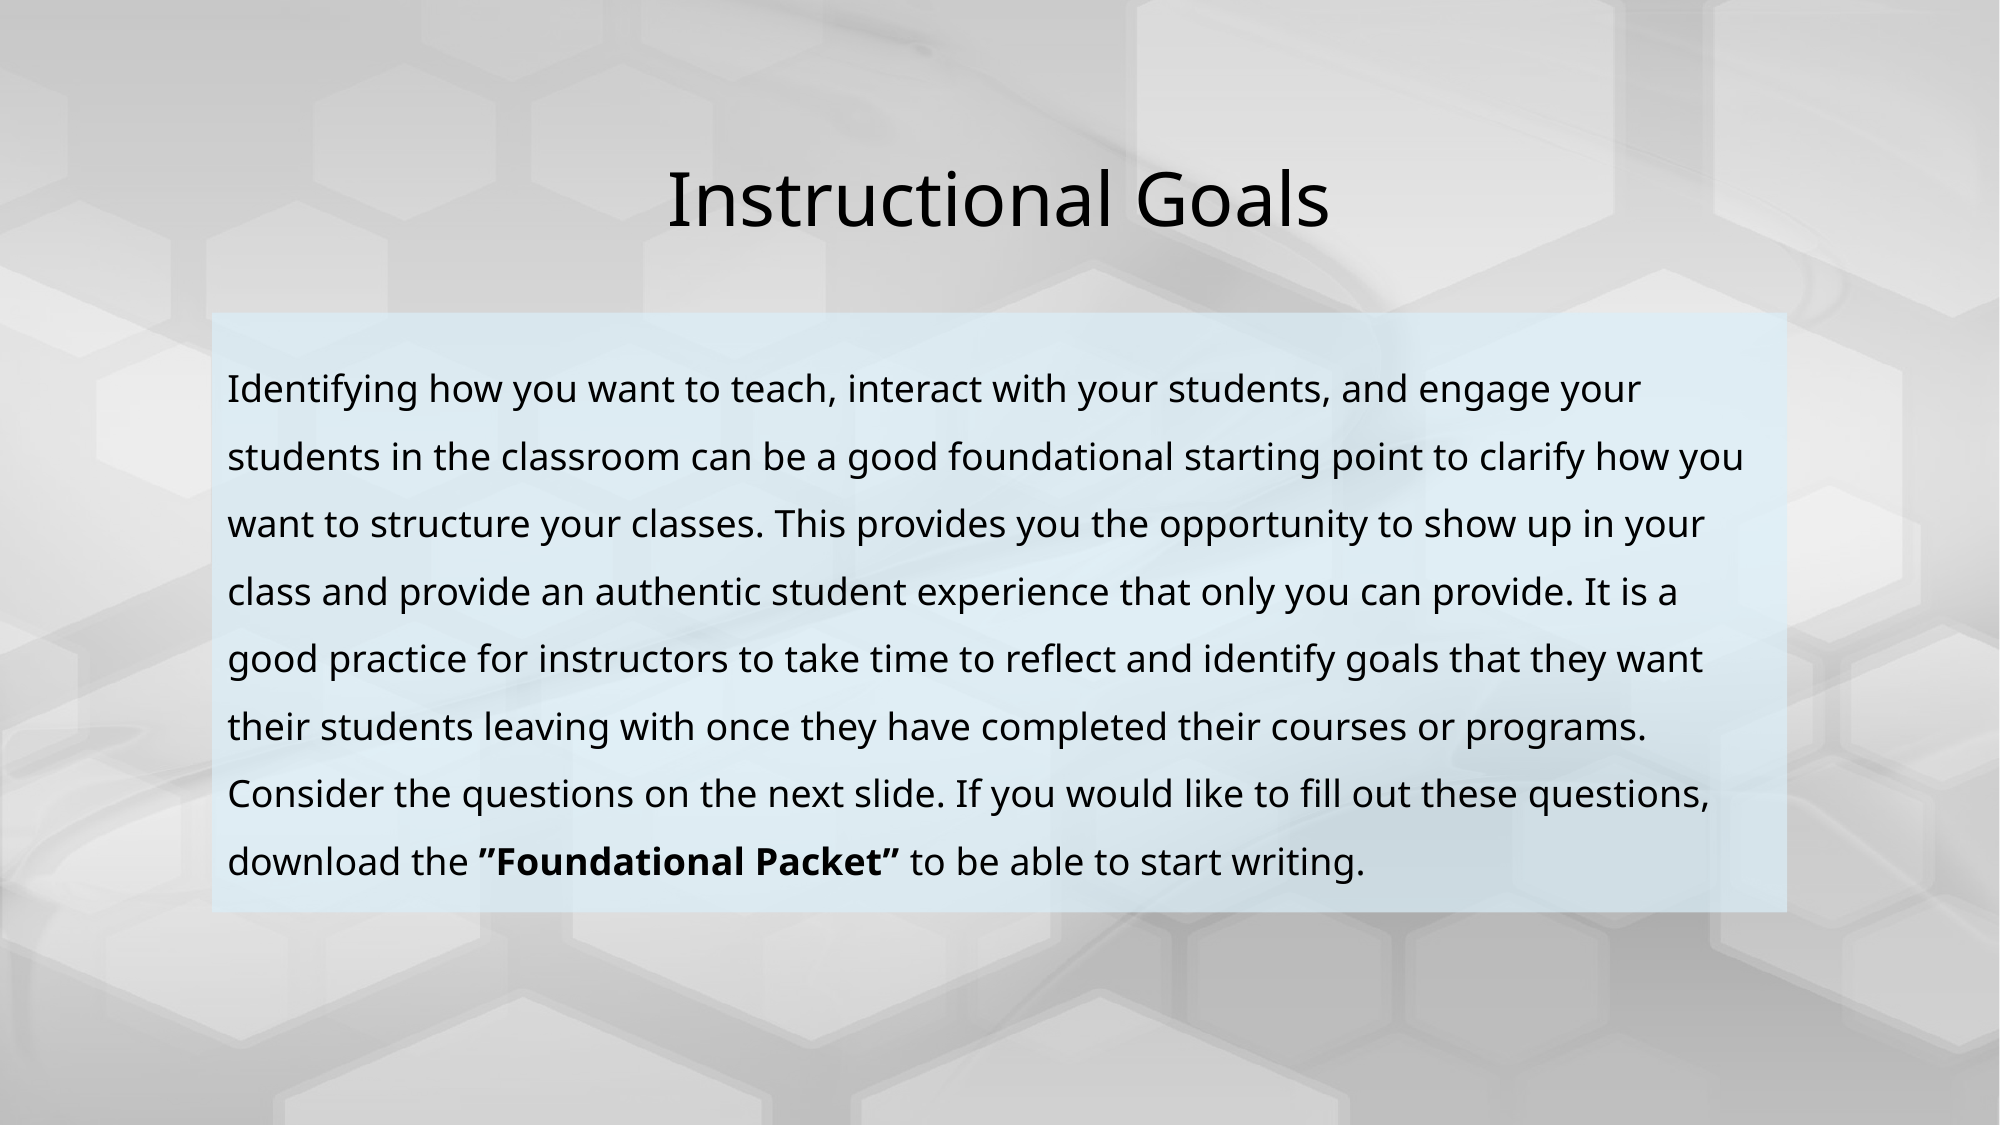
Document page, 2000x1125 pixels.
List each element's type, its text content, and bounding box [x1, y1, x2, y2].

list Identifying how you want to teach, interact with your students, and engage your students in the classroom can be a good foundational starting point to clarify how you want to structure your classes. This provides you the opportunity to show up in your class and provide an authentic student experience that only you can provide. It is a good practice for instructors to take time to reflect and identify goals that they want their students leaving with once they have completed their courses or programs. Consider the questions on the next slide. If you would like to fill out these questions, download the ”Foundational Packet” to be able to start writing. [212, 312, 1788, 913]
title Instructional Goals [212, 62, 1788, 250]
